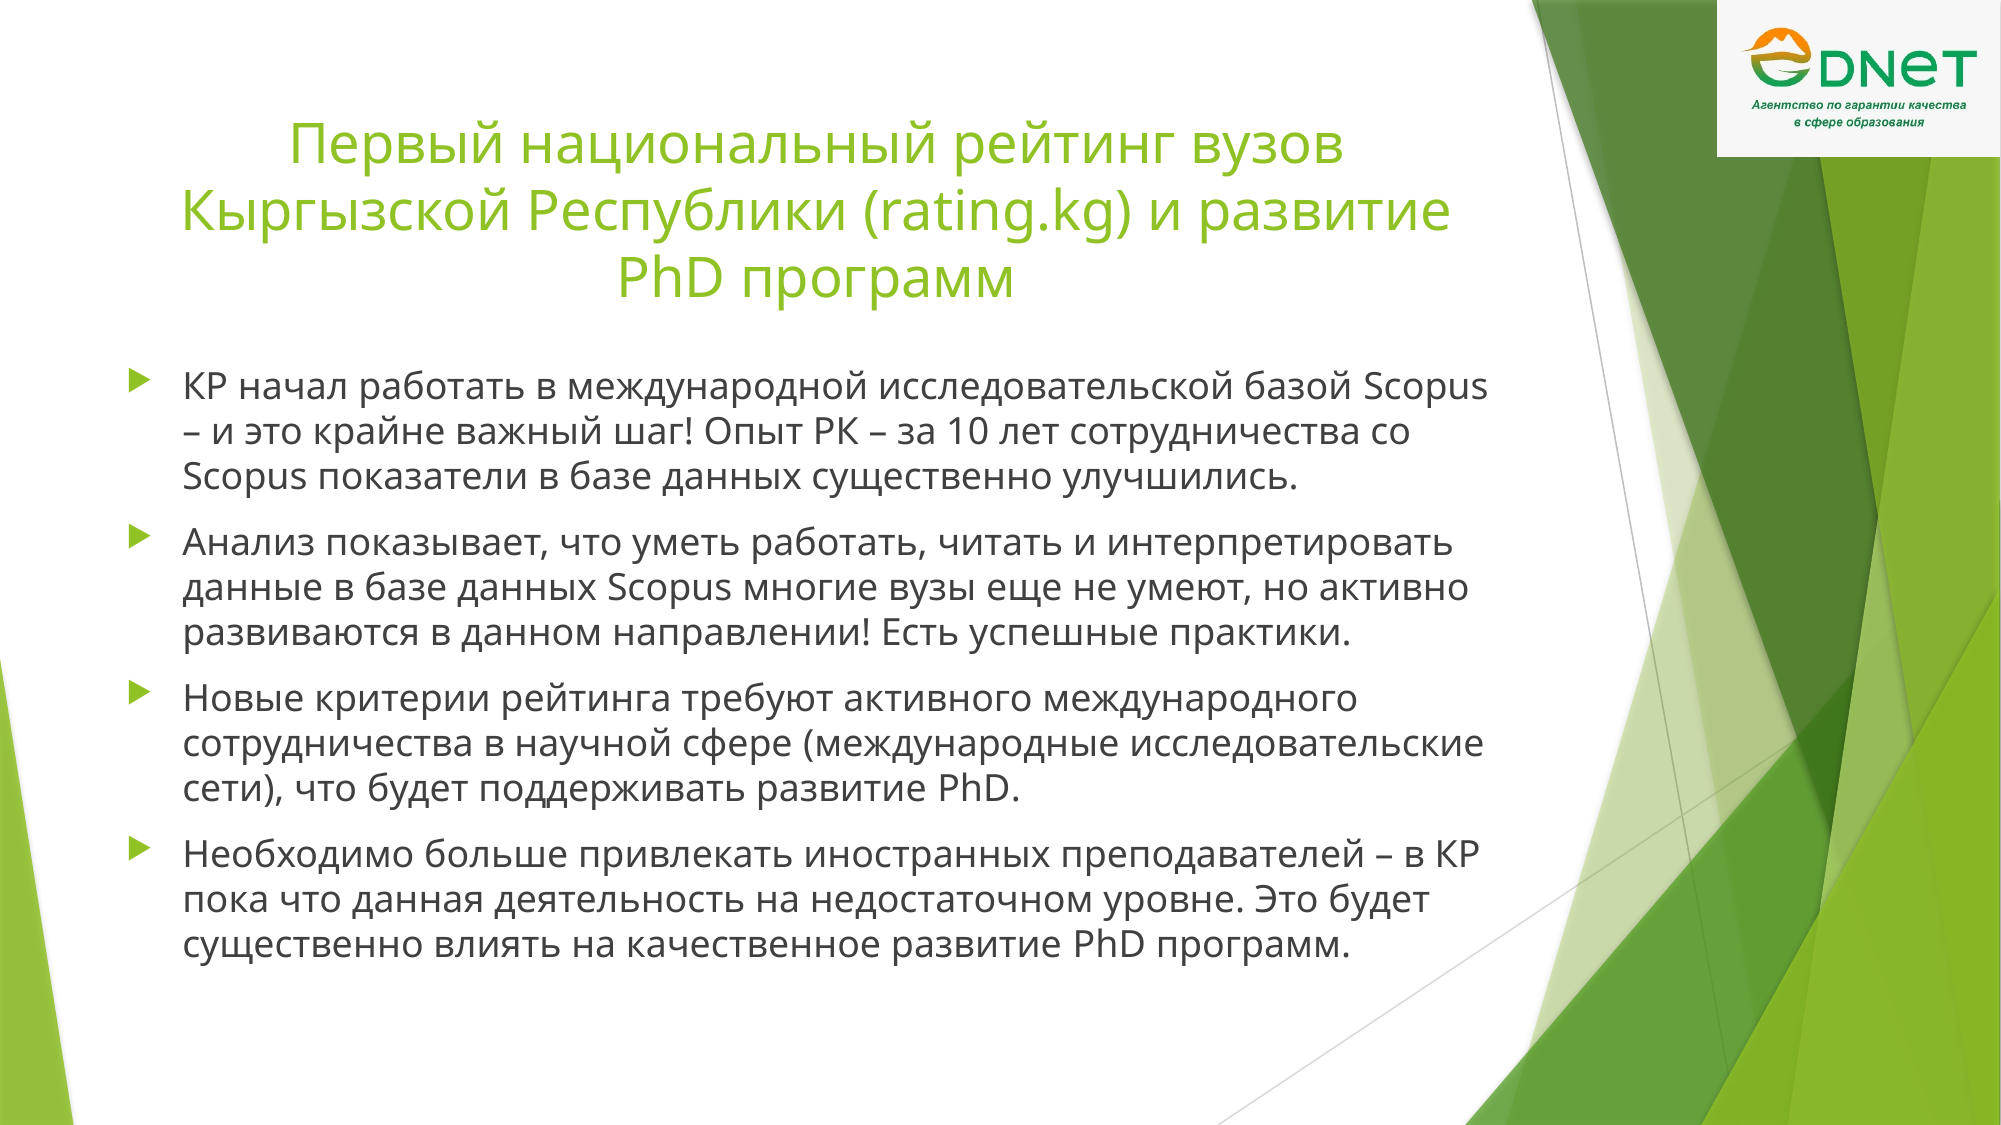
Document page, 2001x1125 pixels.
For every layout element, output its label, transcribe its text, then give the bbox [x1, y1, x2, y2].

title Первый национальный рейтинг вузов Кыргызской Республики (rating.kg) и развитие PhD программ [111, 99, 1522, 317]
list КР начал работать в международной исследовательской базой Scopus – и это крайне важный шаг! Опыт РК – за 10 лет сотрудничества со Scopus показатели в базе данных существенно улучшились. Анализ показывает, что уметь работать, читать и интерпретировать данные в базе данных Scopus многие вузы еще не умеют, но активно развиваются в данном направлении! Есть успешные практики. Новые критерии рейтинга требуют активного международного сотрудничества в научной сфере (международные исследовательские сети), что будет поддерживать развитие PhD. Необходимо больше привлекать иностранных преподавателей – в КР пока что данная деятельность на недостаточном уровне. Это будет существенно влиять на качественное развитие PhD программ. [111, 354, 1522, 992]
picture [1716, 0, 2000, 158]
